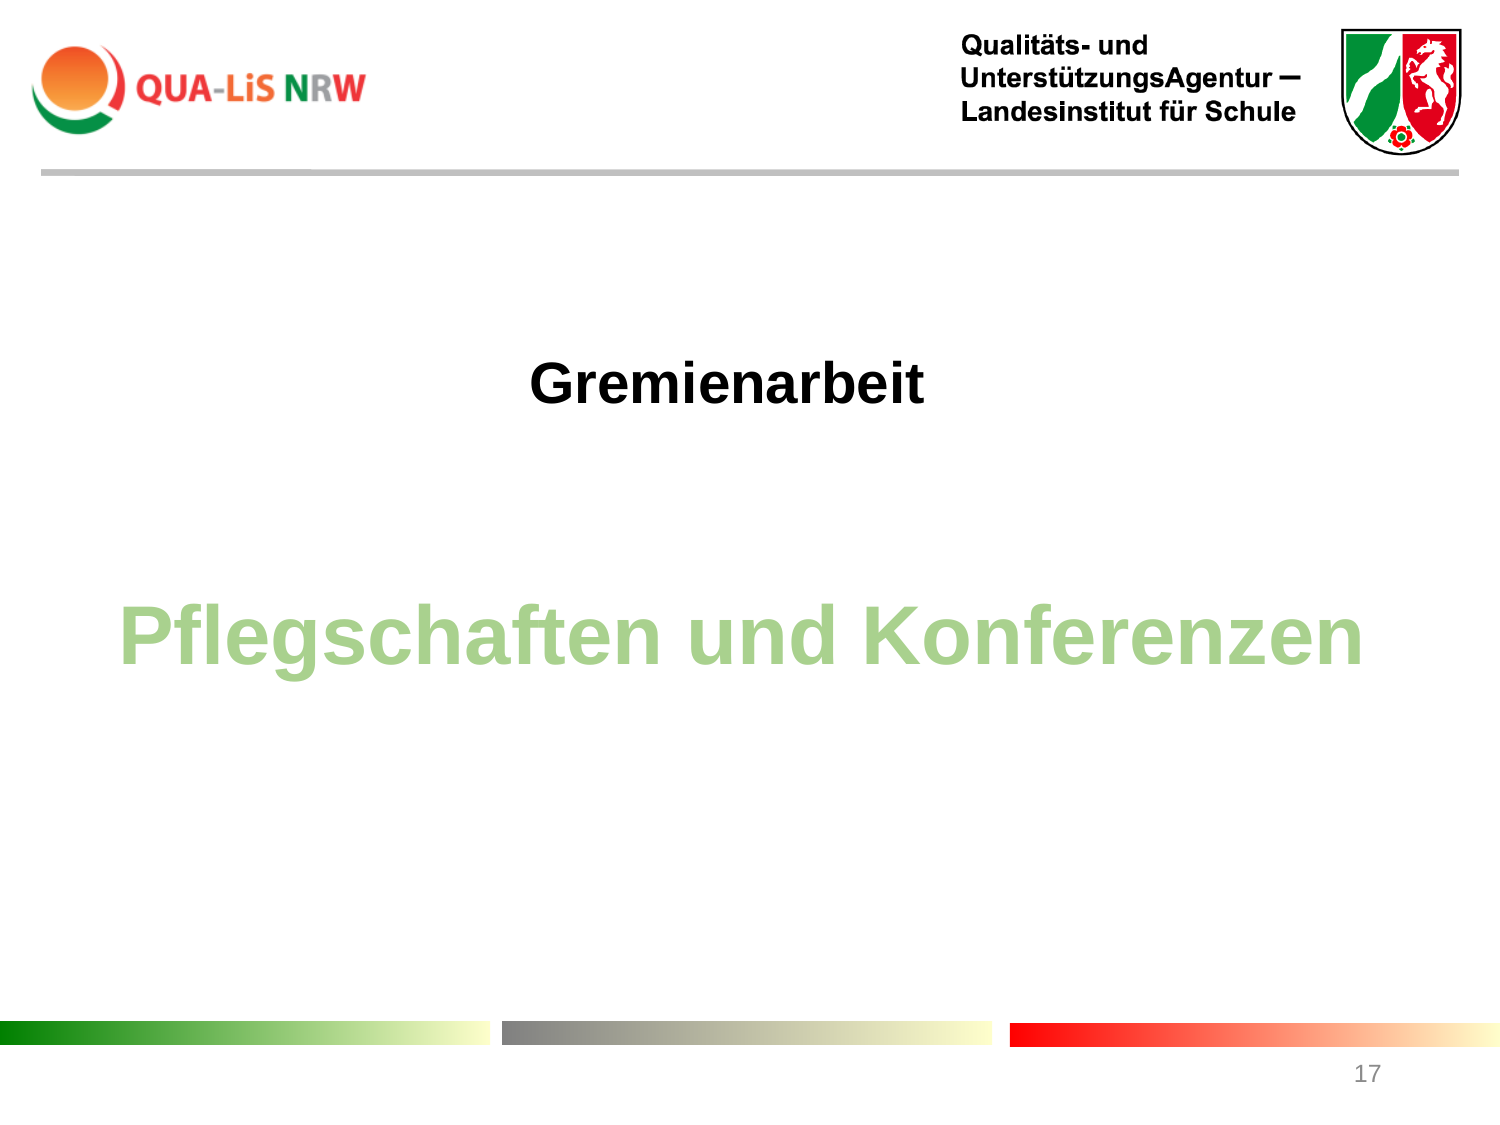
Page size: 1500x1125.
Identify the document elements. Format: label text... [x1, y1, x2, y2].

picture [29, 39, 372, 138]
text_box [512, 1042, 988, 1103]
slide_number 17 [1059, 1042, 1397, 1103]
text_box Gremienarbeit [514, 338, 941, 423]
text_box Pflegschaften und Konferenzen [103, 573, 1382, 689]
picture [938, 19, 1471, 162]
